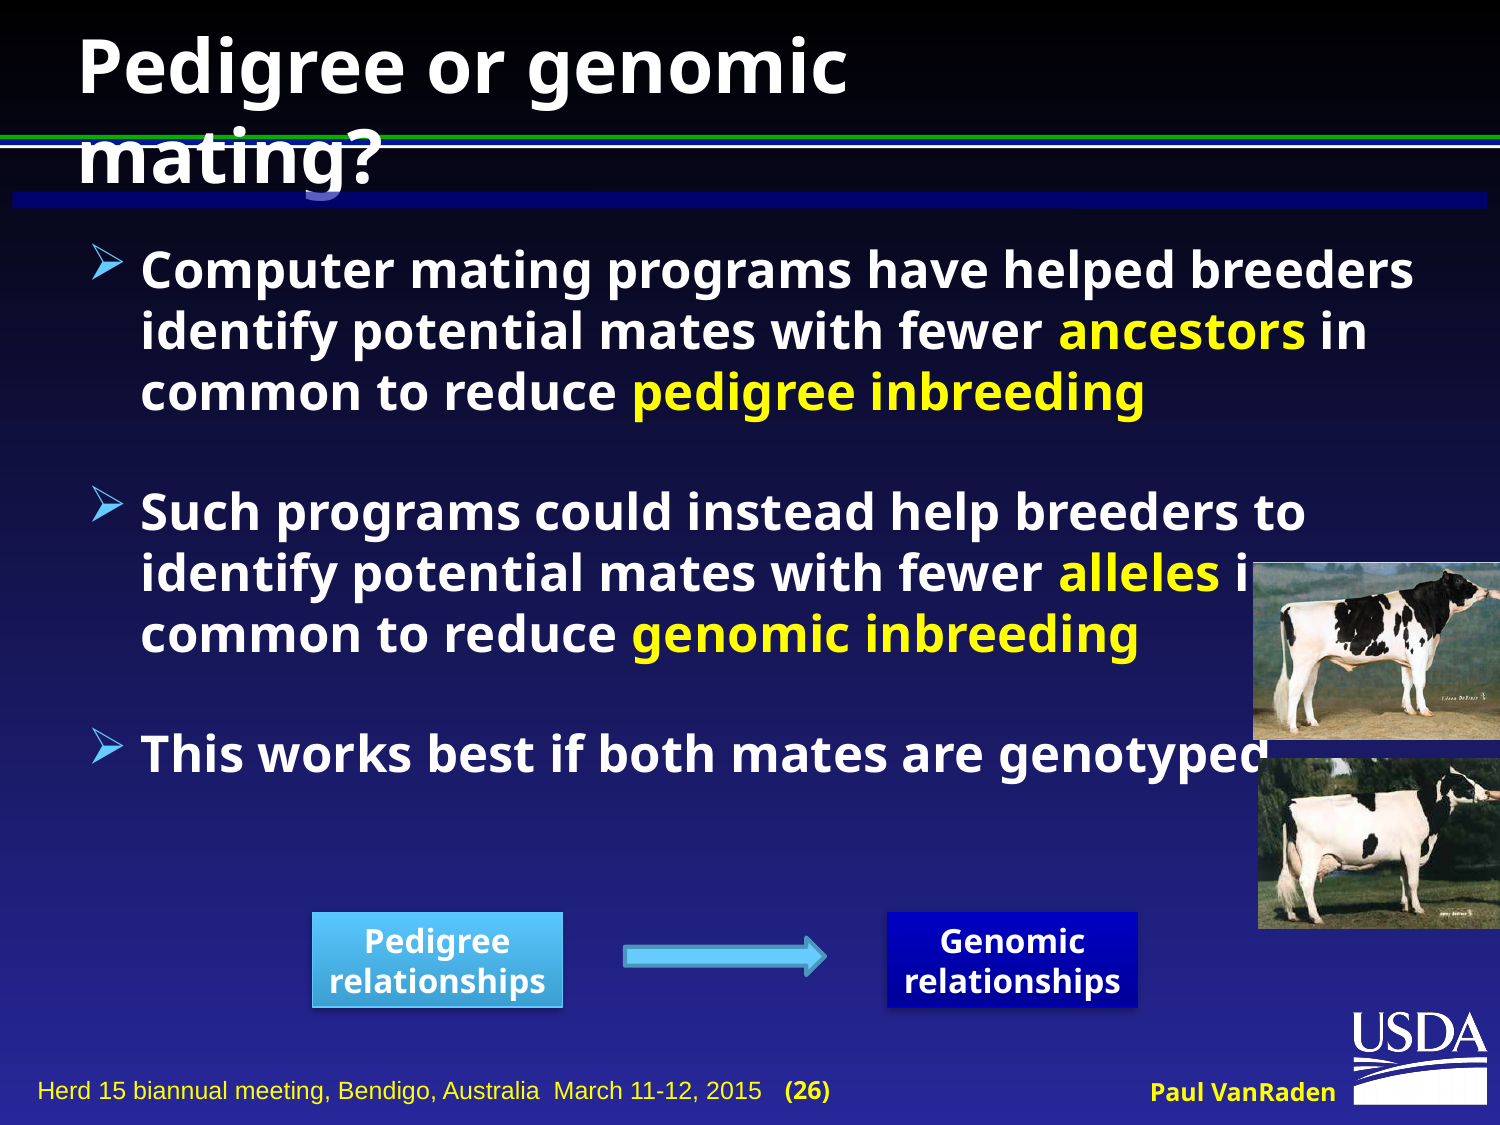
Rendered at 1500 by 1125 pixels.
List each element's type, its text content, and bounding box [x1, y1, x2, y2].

title Pedigree or genomic mating? [76, 18, 1164, 111]
text_box Pedigree relationships [312, 912, 563, 1008]
picture [1352, 1011, 1489, 1105]
picture [1257, 758, 1500, 929]
picture [1253, 562, 1500, 740]
text_box Genomic relationships [887, 912, 1138, 1008]
list Computer mating programs have helped breeders identify potential mates with fewer ancestors in common to reduce pedigree inbreeding Such programs could instead help breeders to identify potential mates with fewer alleles in common to reduce genomic inbreeding This works best if both mates are genotyped [87, 237, 1426, 813]
text_box [622, 935, 828, 977]
